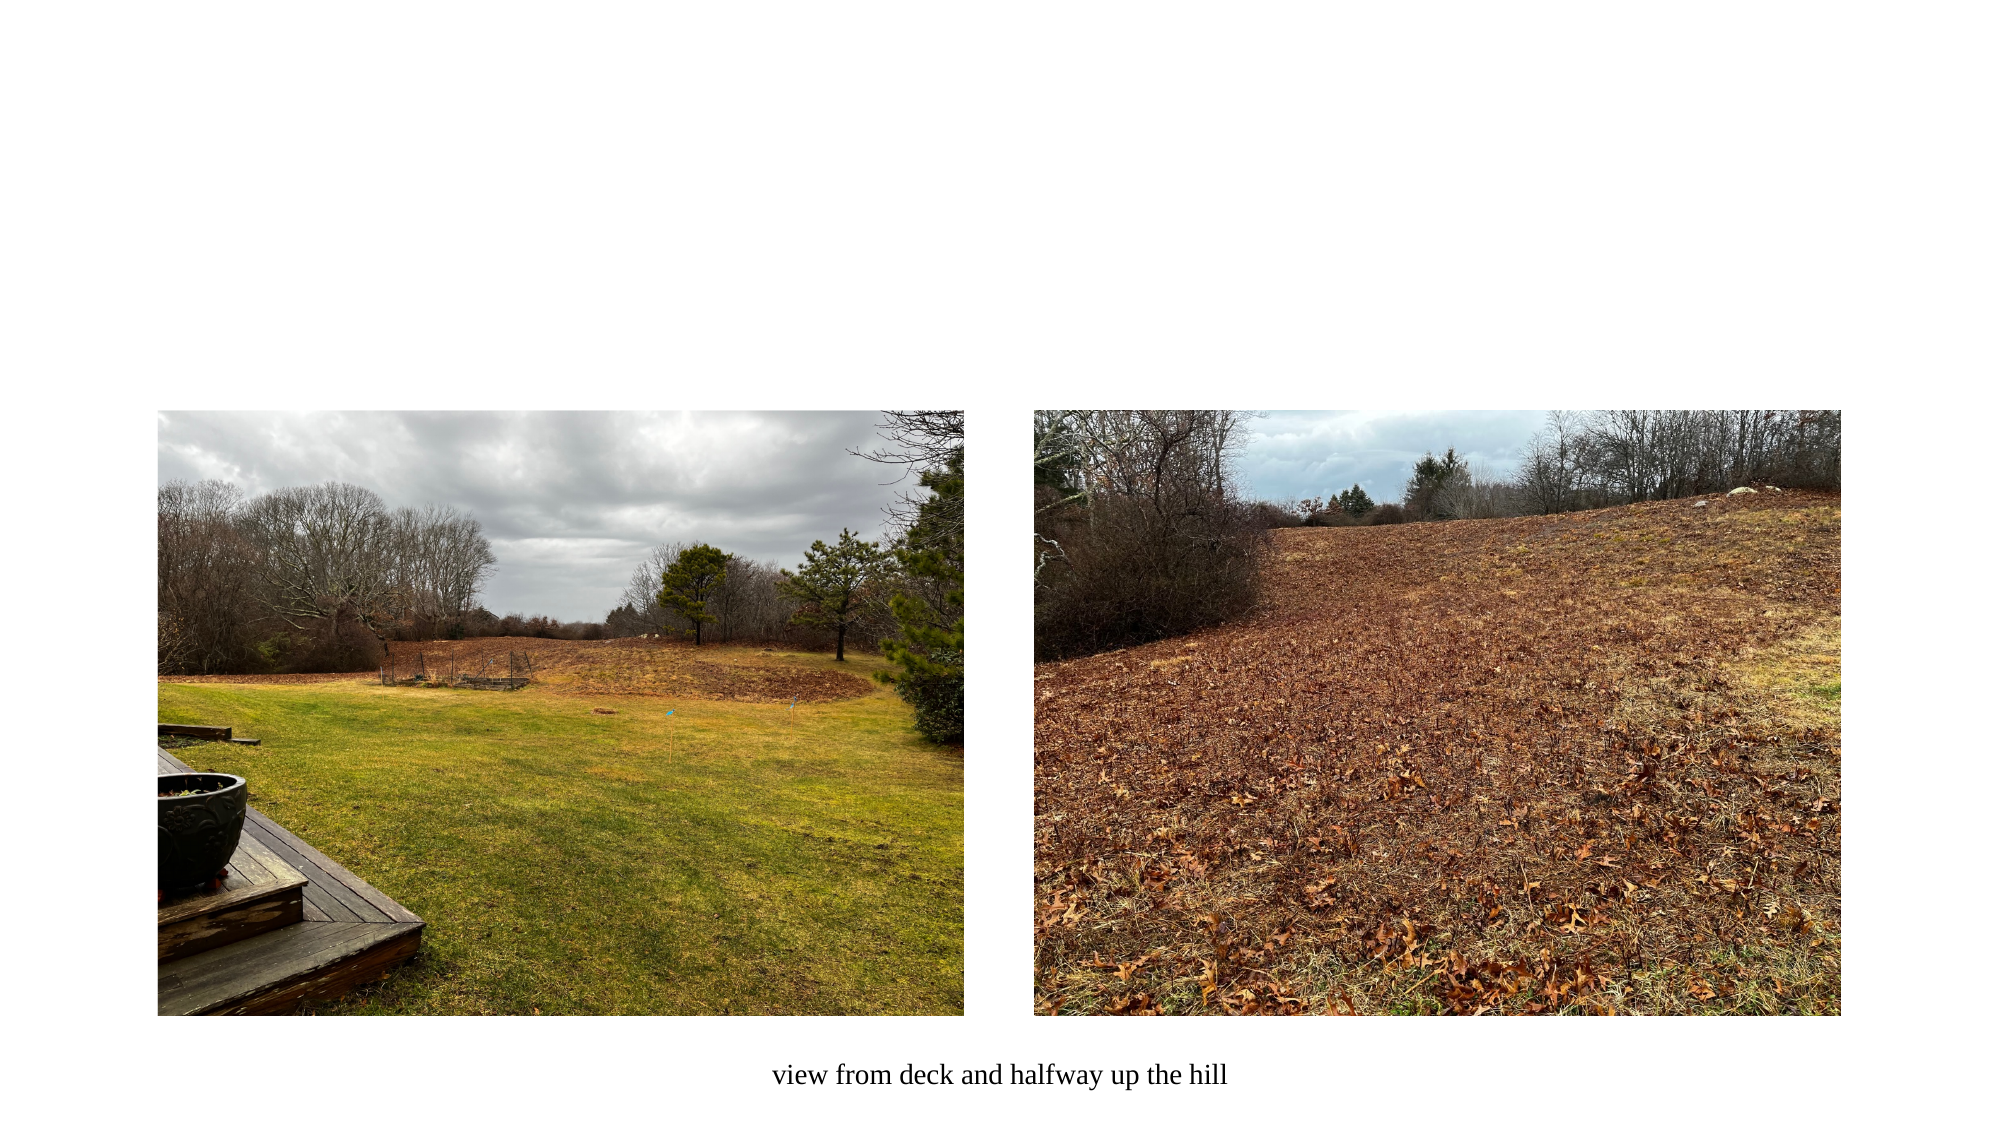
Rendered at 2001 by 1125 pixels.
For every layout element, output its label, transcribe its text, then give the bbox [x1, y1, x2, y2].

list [157, 410, 964, 1016]
footer view from deck and halfway up the hill [662, 1042, 1338, 1103]
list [1034, 410, 1841, 1016]
